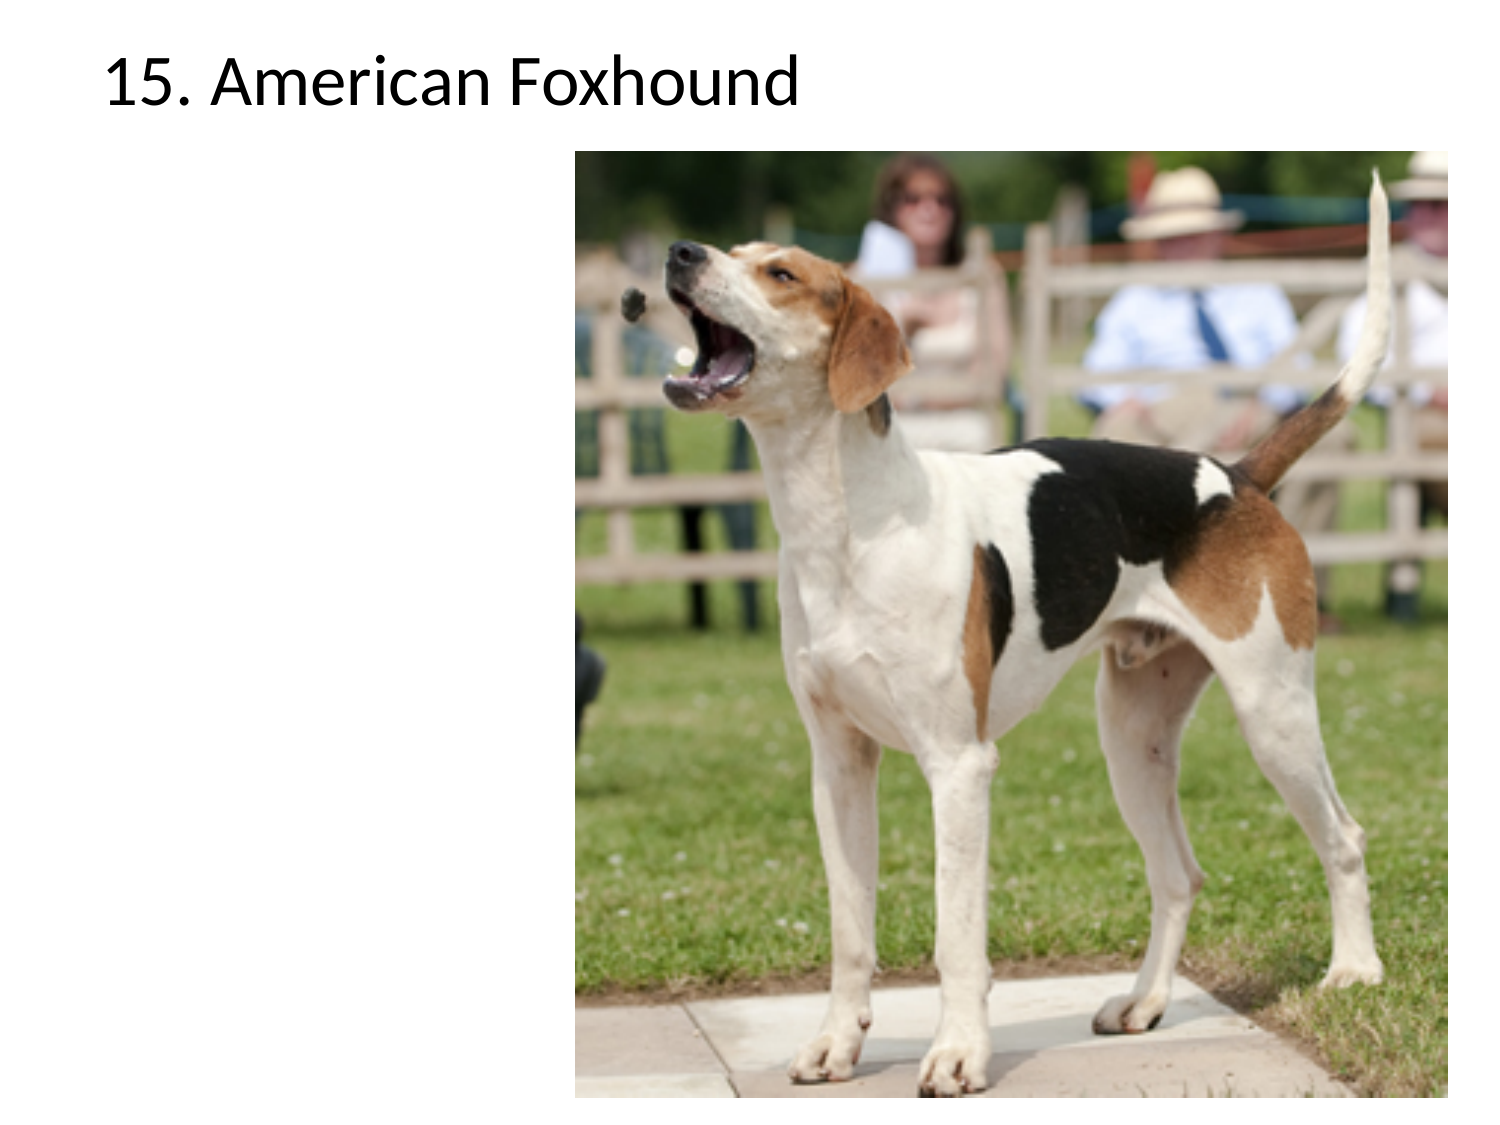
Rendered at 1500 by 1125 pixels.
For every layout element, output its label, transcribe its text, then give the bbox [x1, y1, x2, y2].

text_box 15. American Foxhound [86, 24, 1012, 128]
picture [574, 150, 1449, 1099]
